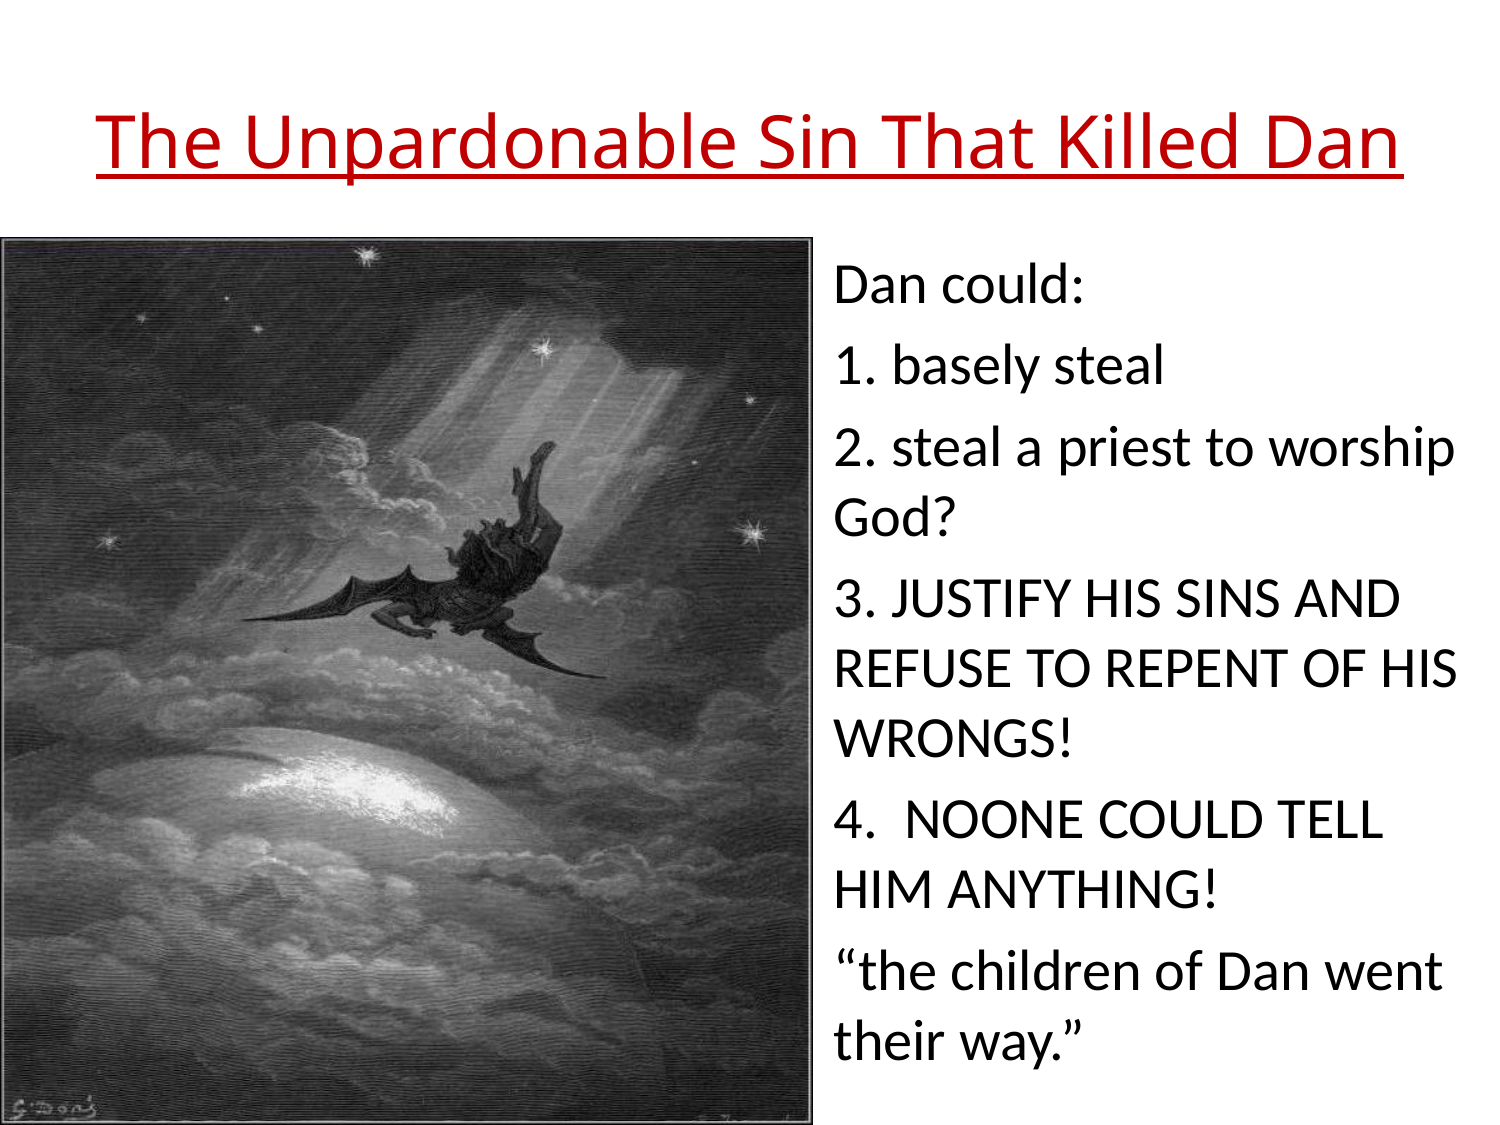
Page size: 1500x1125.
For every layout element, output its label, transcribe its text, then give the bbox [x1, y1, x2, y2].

title The Unpardonable Sin That Killed Dan [75, 45, 1425, 233]
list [0, 237, 813, 1125]
list Dan could: 1. basely steal 2. steal a priest to worship God? 3. JUSTIFY HIS SINS AND REFUSE TO REPENT OF HIS WRONGS! 4. NOONE COULD TELL HIM ANYTHING! “the children of Dan went their way.” [813, 237, 1500, 1125]
